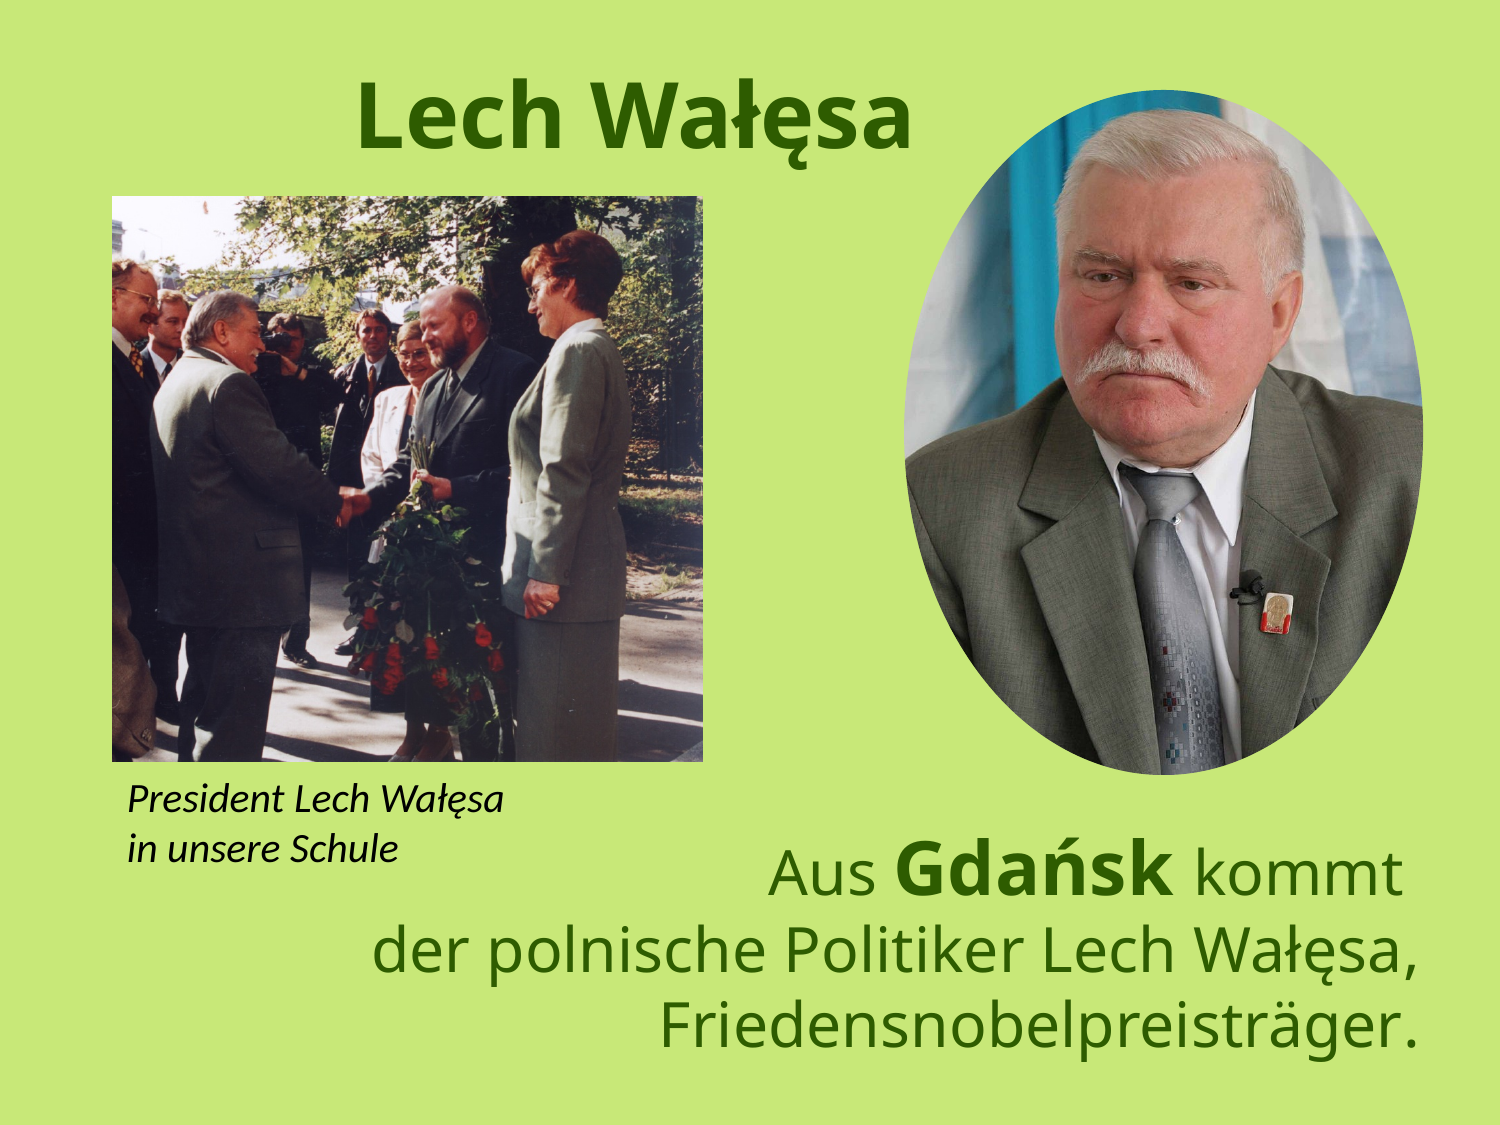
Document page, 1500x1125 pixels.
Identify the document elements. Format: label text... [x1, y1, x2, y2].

picture [111, 196, 703, 763]
title Lech Wałęsa [230, 0, 1040, 223]
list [903, 89, 1424, 776]
text_box President Lech Wałęsa in unsere Schule [112, 769, 703, 878]
text_box Aus Gdańsk kommt der polnische Politiker Lech Wałęsa, Friedensnobelpreisträger. [218, 812, 1435, 1068]
